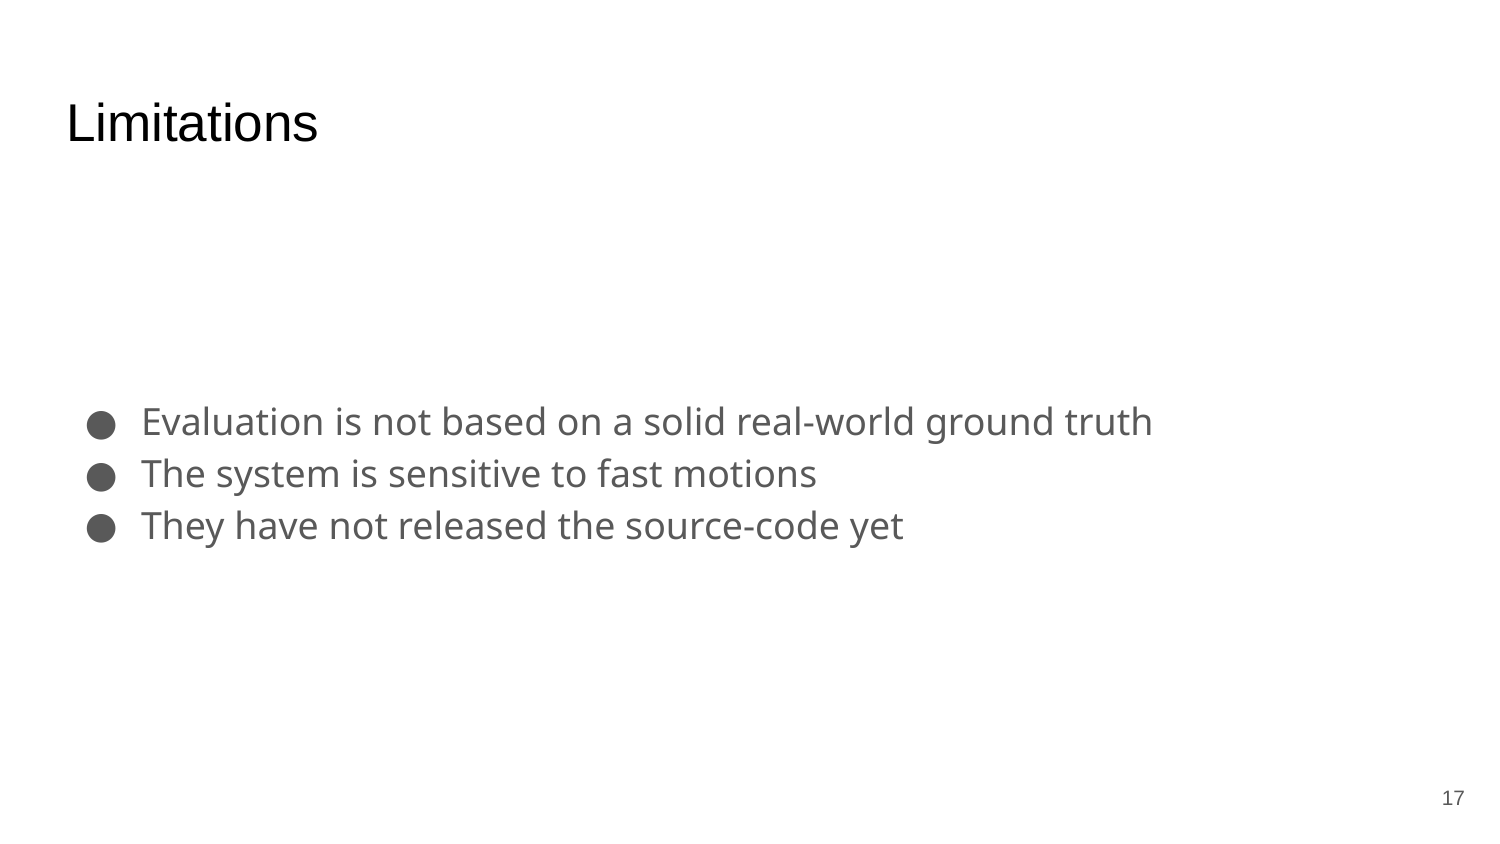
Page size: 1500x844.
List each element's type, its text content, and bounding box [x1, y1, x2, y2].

list Evaluation is not based on a solid real-world ground truth The system is sensitive to fast motions They have not released the source-code yet [51, 189, 1449, 750]
slide_number ‹#› [1389, 764, 1480, 830]
title Limitations [51, 72, 1449, 167]
